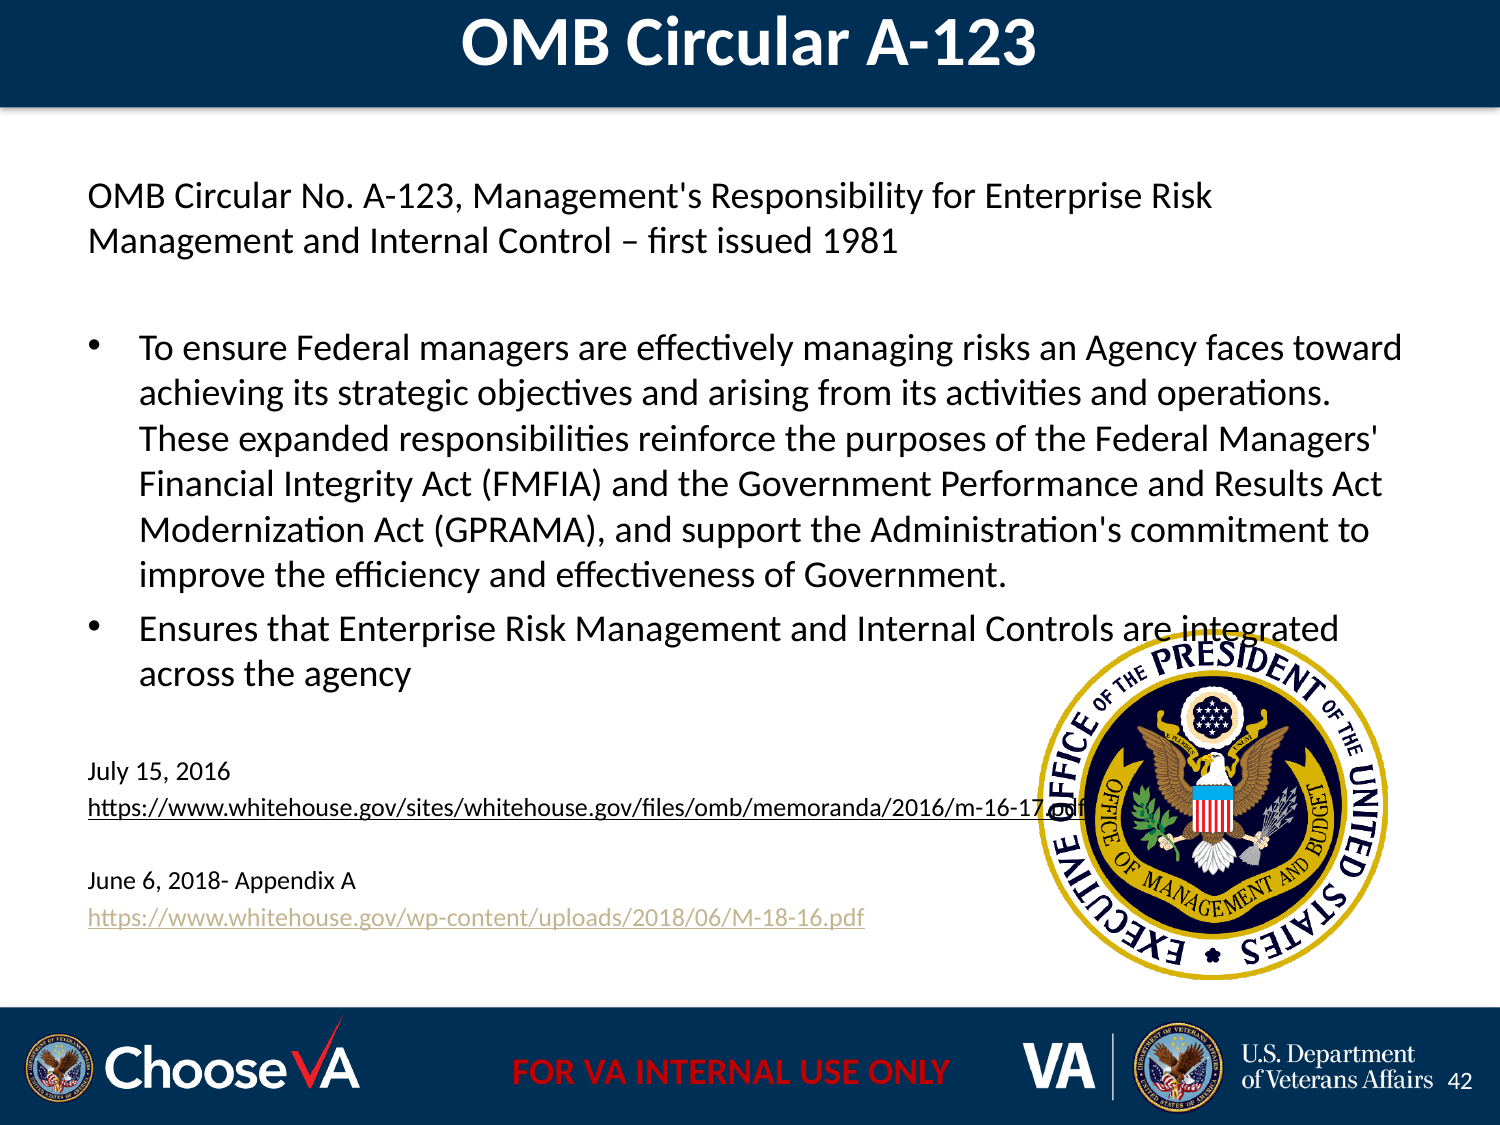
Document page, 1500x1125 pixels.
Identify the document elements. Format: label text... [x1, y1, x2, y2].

picture [1017, 1014, 1438, 1120]
slide_number 42 [1425, 1049, 1489, 1110]
picture [24, 1012, 360, 1103]
title OMB Circular A-123 [0, 0, 1500, 88]
list OMB Circular No. A-123, Management's Responsibility for Enterprise Risk Management and Internal Control – first issued 1981 To ensure Federal managers are effectively managing risks an Agency faces toward achieving its strategic objectives and arising from its activities and operations. These expanded responsibilities reinforce the purposes of the Federal Managers' Financial Integrity Act (FMFIA) and the Government Performance and Results Act Modernization Act (GPRAMA), and support the Administration's commitment to improve the efficiency and effectiveness of Government. Ensures that Enterprise Risk Management and Internal Controls are integrated across the agency July 15, 2016 https://www.whitehouse.gov/sites/whitehouse.gov/files/omb/memoranda/2016/m-16-17.pdf June 6, 2018- Appendix A https://www.whitehouse.gov/wp-content/uploads/2018/06/M-18-16.pdf [72, 162, 1423, 980]
picture [1037, 629, 1388, 981]
